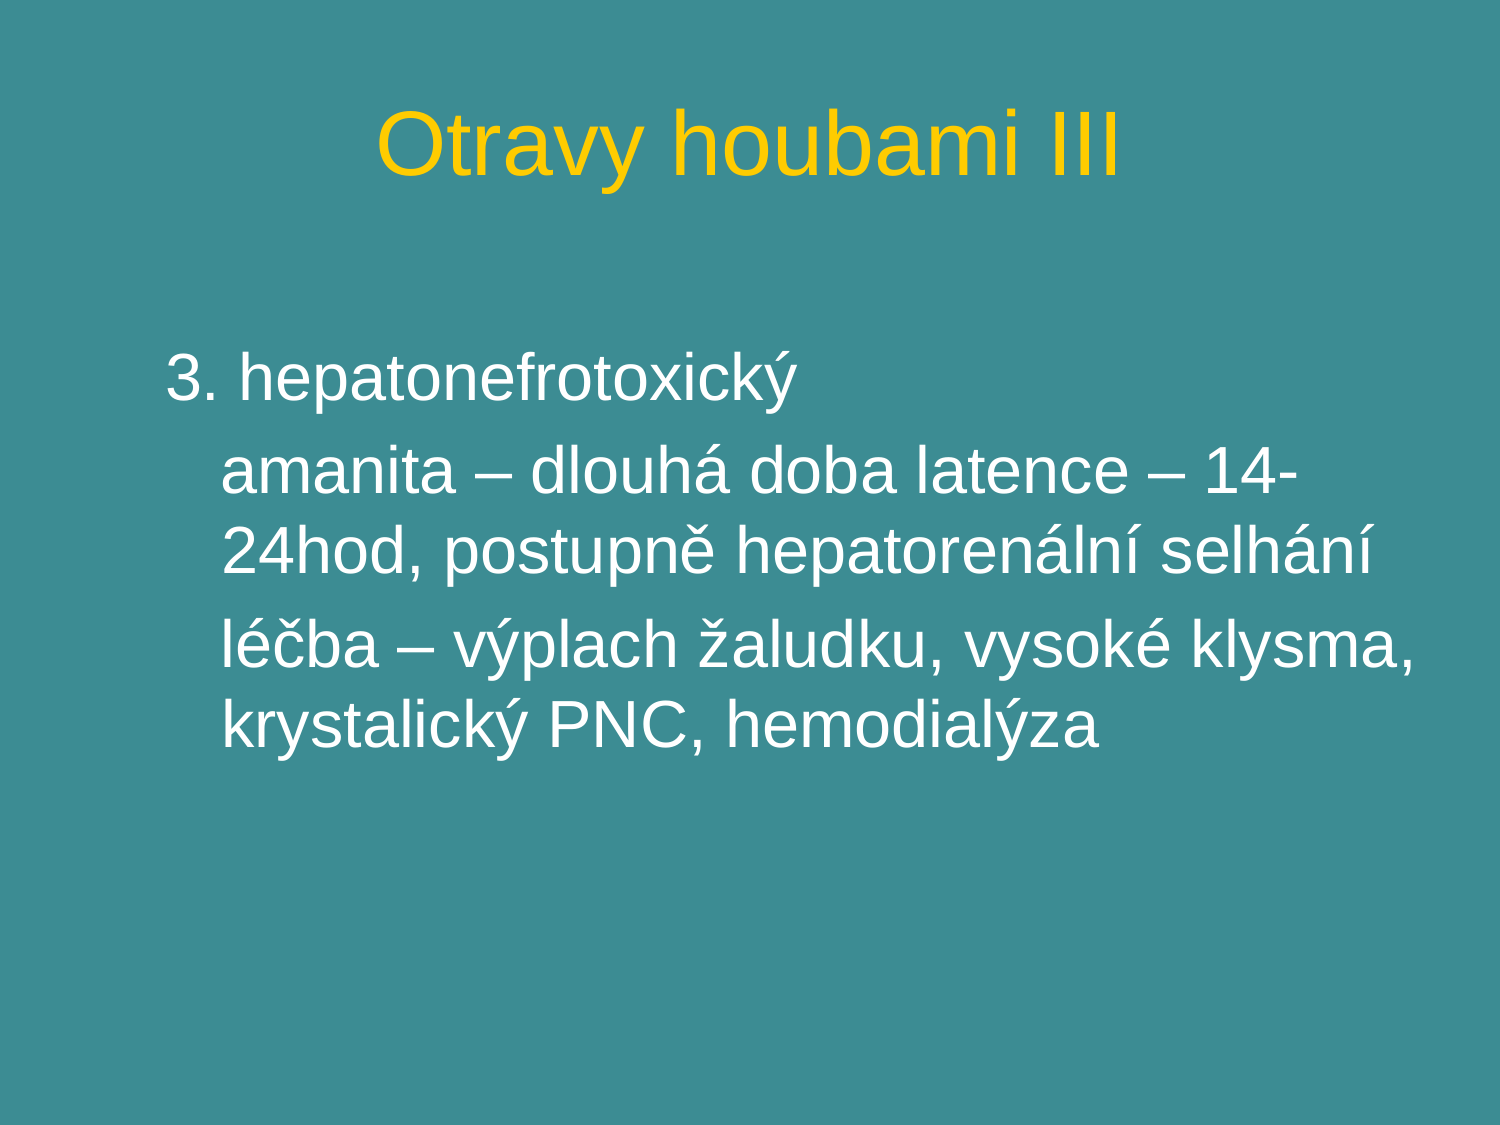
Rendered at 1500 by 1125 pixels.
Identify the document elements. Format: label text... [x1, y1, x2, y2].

list 3. hepatonefrotoxický amanita – dlouhá doba latence – 14-24hod, postupně hepatorenální selhání léčba – výplach žaludku, vysoké klysma, krystalický PNC, hemodialýza [150, 326, 1500, 1069]
title Otravy houbami III [75, 45, 1425, 233]
